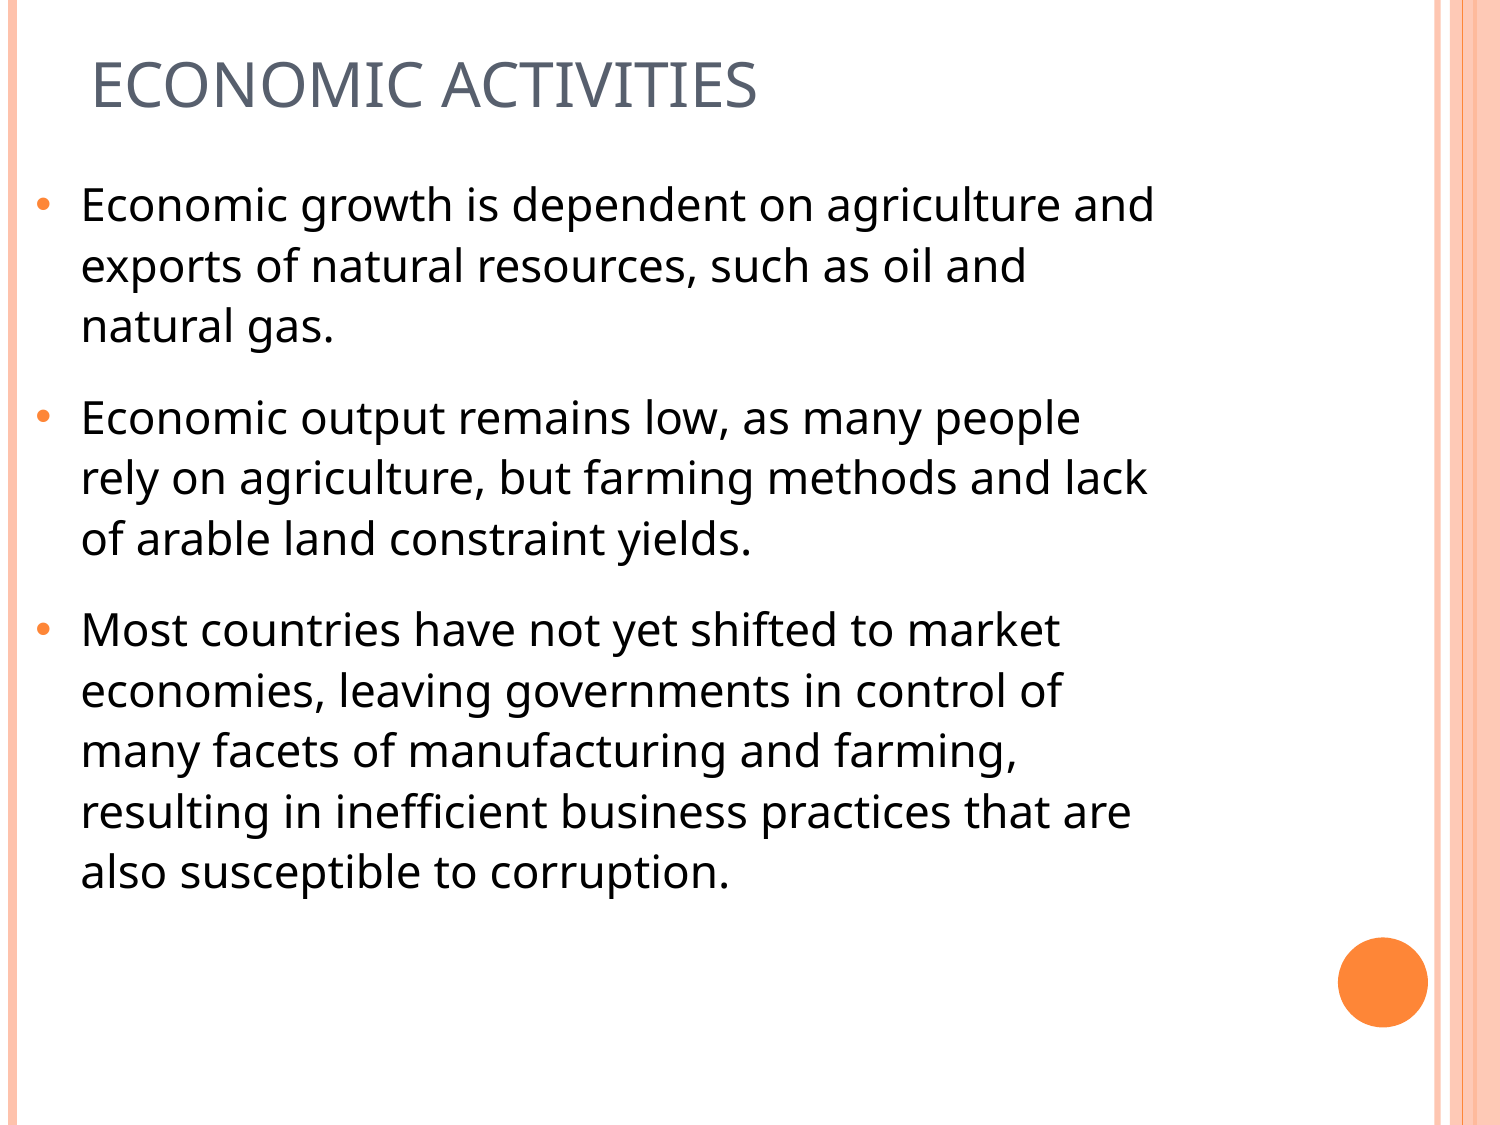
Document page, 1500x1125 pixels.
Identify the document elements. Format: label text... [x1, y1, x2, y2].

title Economic Activities [75, 45, 1300, 128]
list Economic growth is dependent on agriculture and exports of natural resources, such as oil and natural gas. Economic output remains low, as many people rely on agriculture, but farming methods and lack of arable land constraint yields. Most countries have not yet shifted to market economies, leaving governments in control of many facets of manufacturing and farming, resulting in inefficient business practices that are also susceptible to corruption. [0, 162, 1186, 963]
